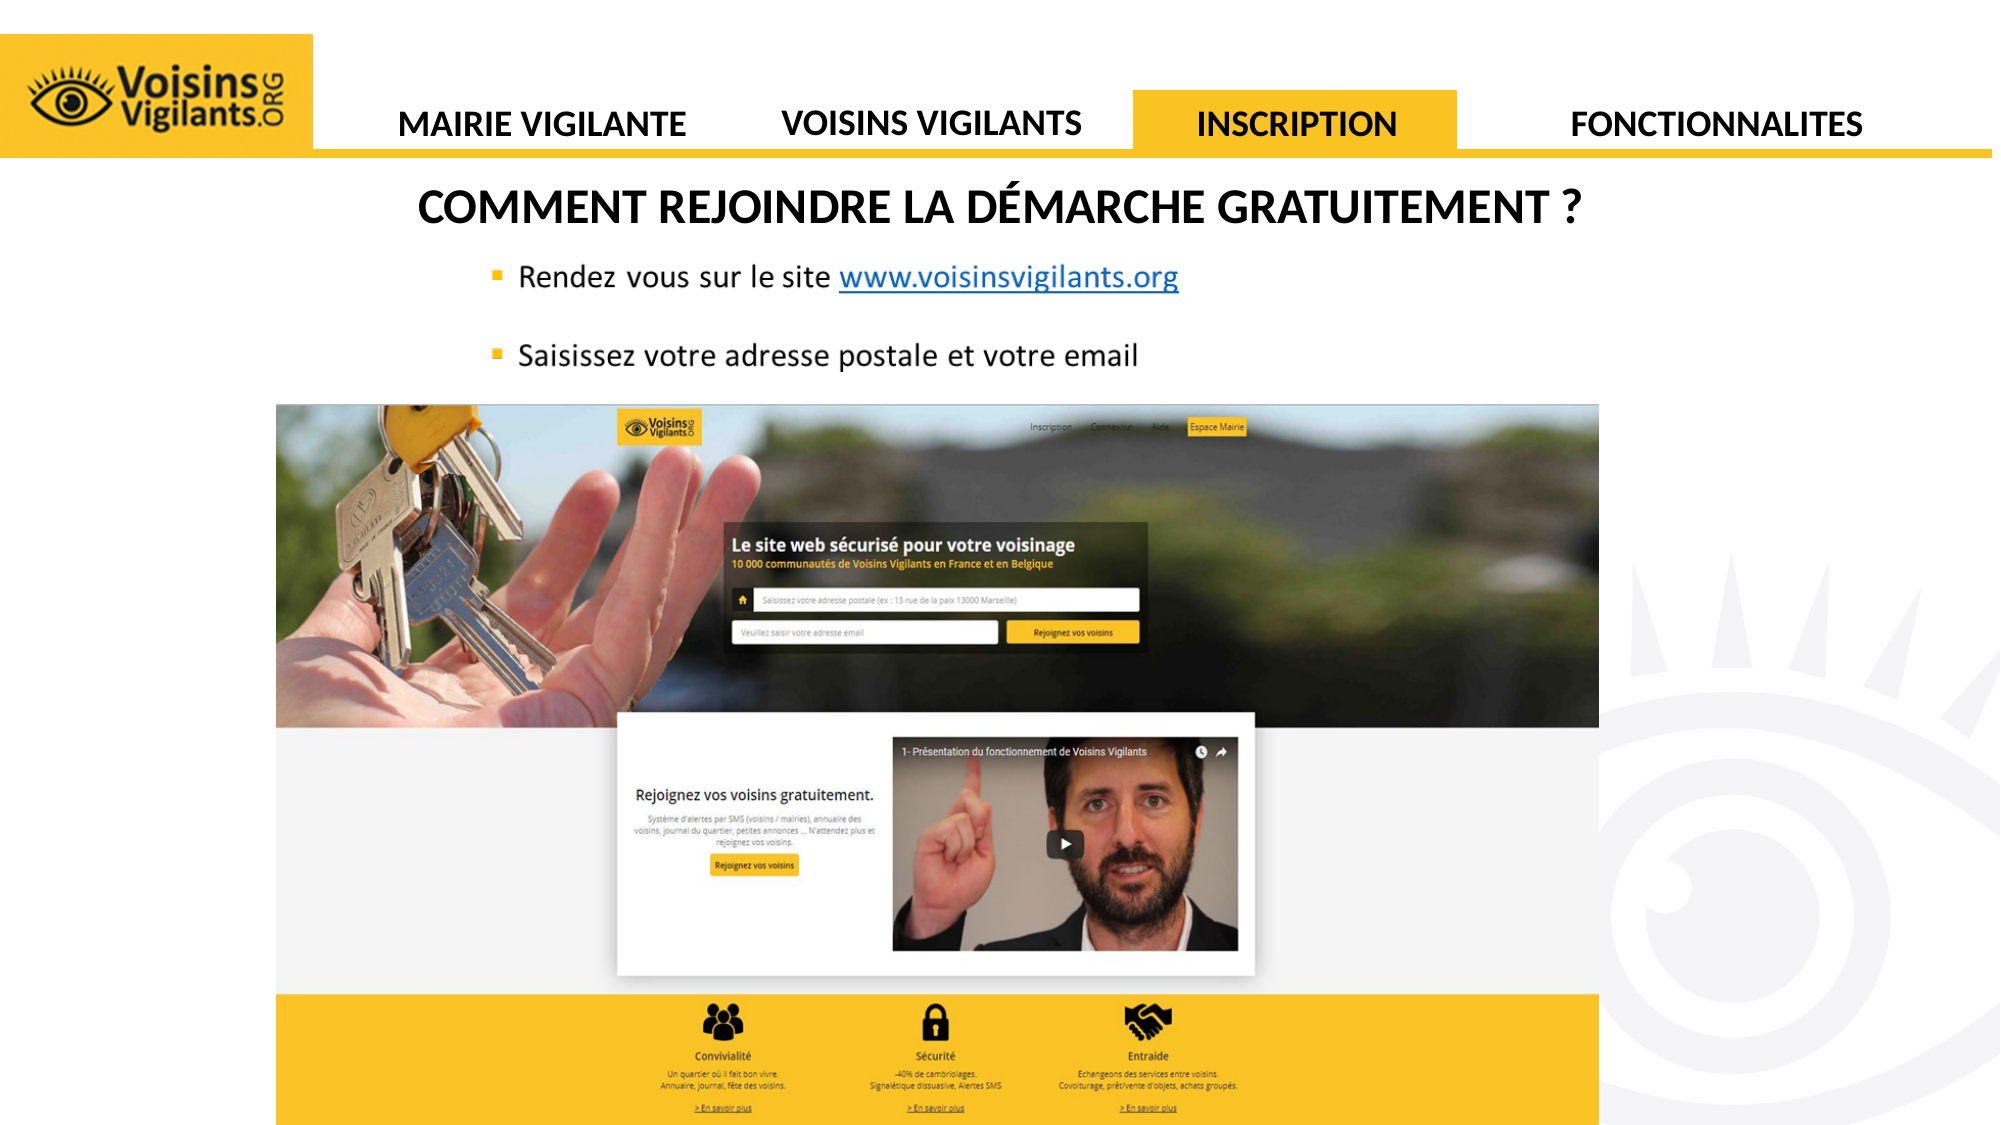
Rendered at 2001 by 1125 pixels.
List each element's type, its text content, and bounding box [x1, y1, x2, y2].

text_box [1133, 90, 1457, 149]
text_box INSCRIPTION [1181, 91, 1430, 152]
text_box MAIRIE VIGILANTE [383, 92, 706, 152]
text_box FONCTIONNALITES [1556, 91, 1897, 152]
picture [276, 233, 2000, 1125]
picture [0, 34, 313, 158]
text_box [313, 149, 1992, 158]
text_box VOISINS VIGILANTS [766, 90, 1108, 151]
text_box COMMENT REJOINDRE LA DÉMARCHE GRATUITEMENT ? [375, 166, 1628, 241]
